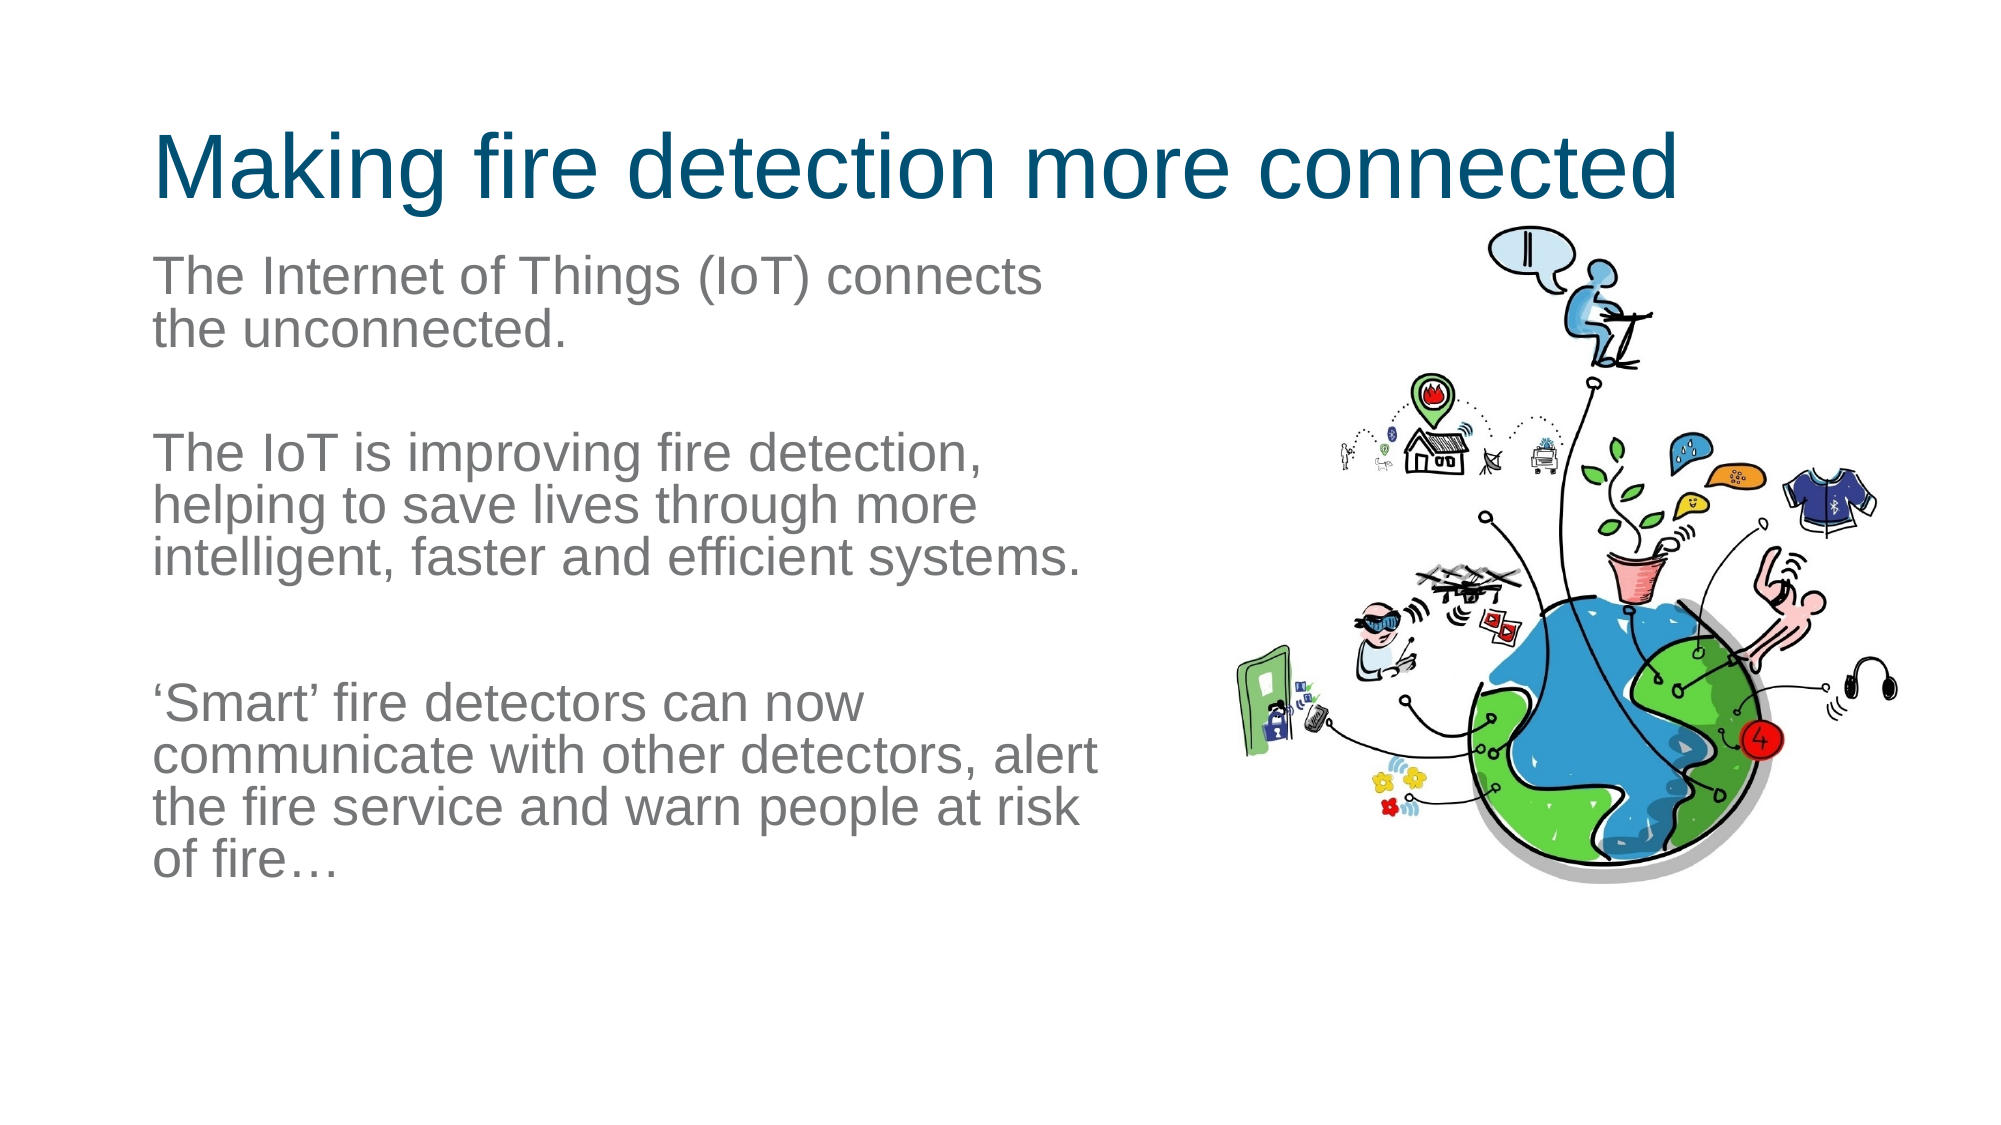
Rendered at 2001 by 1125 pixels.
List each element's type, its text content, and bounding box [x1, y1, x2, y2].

title Making fire detection more connected [137, 59, 1863, 278]
picture [1204, 206, 1935, 907]
list The Internet of Things (IoT) connects the unconnected. The IoT is improving fire detection, helping to save lives through more intelligent, faster and efficient systems. ‘Smart’ fire detectors can now communicate with other detectors, alert the fire service and warn people at risk of fire… [137, 246, 1134, 978]
